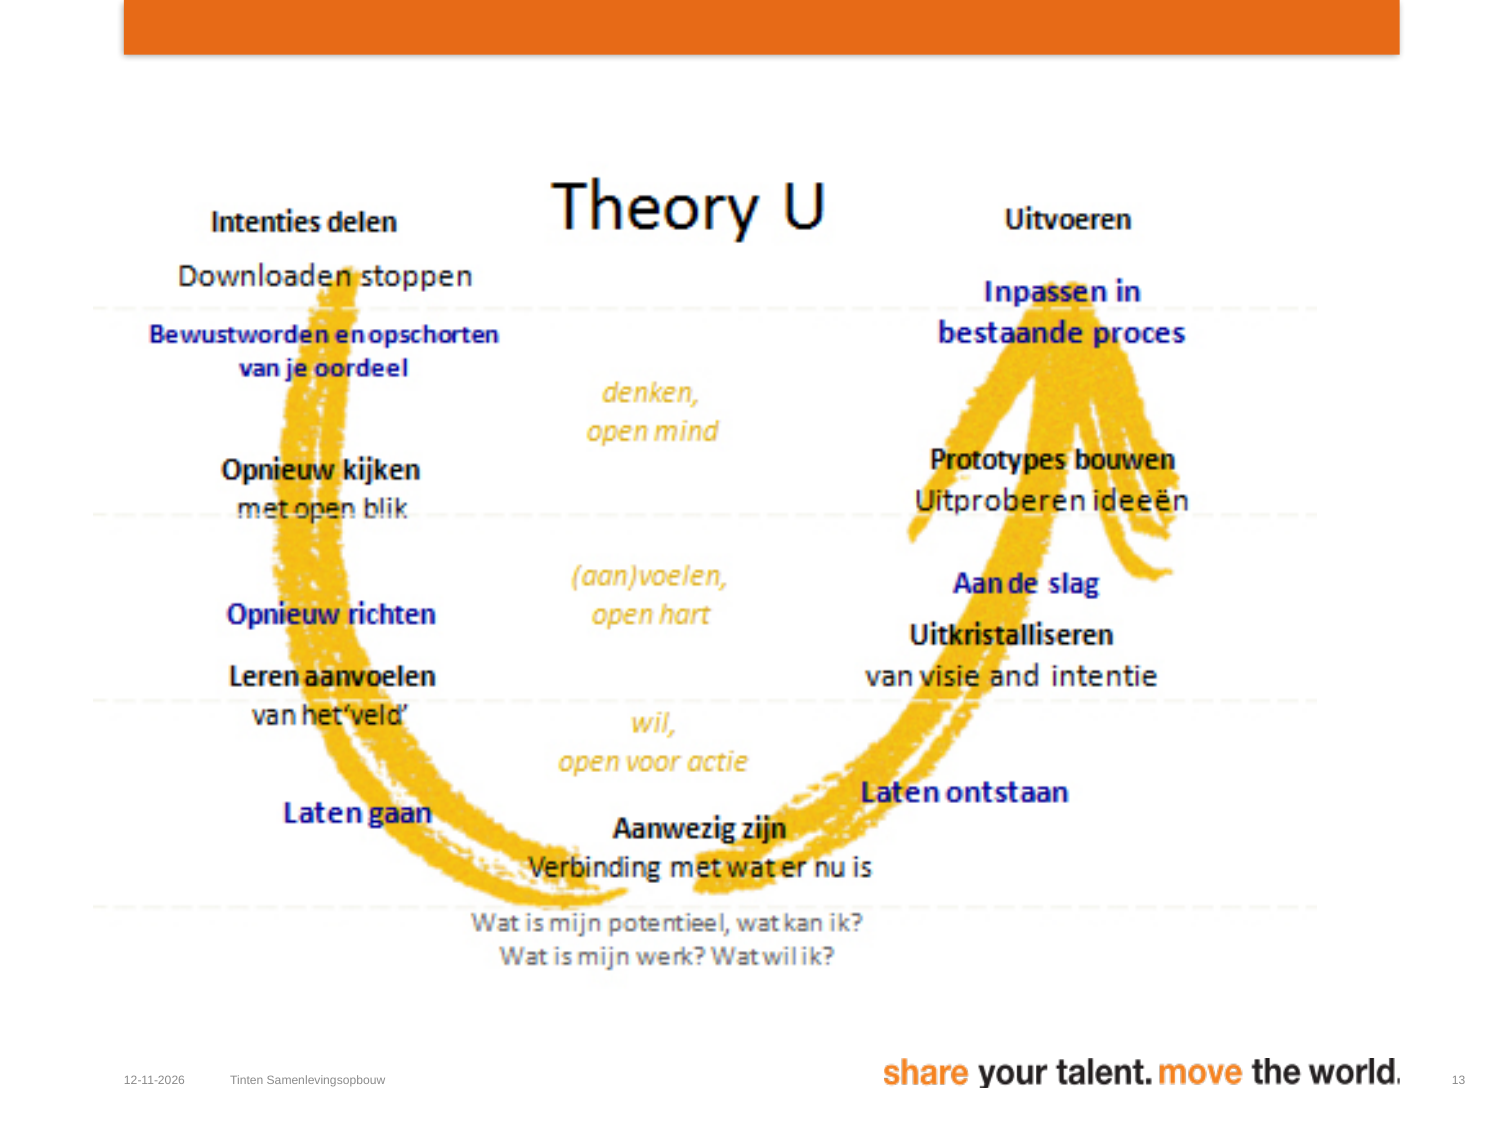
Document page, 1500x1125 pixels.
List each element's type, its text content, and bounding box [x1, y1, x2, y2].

slide_number 13 [1411, 1042, 1466, 1103]
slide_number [123, 1042, 219, 1103]
footer Tinten Samenlevingsopbouw [230, 1042, 680, 1103]
picture [92, 100, 1318, 1012]
